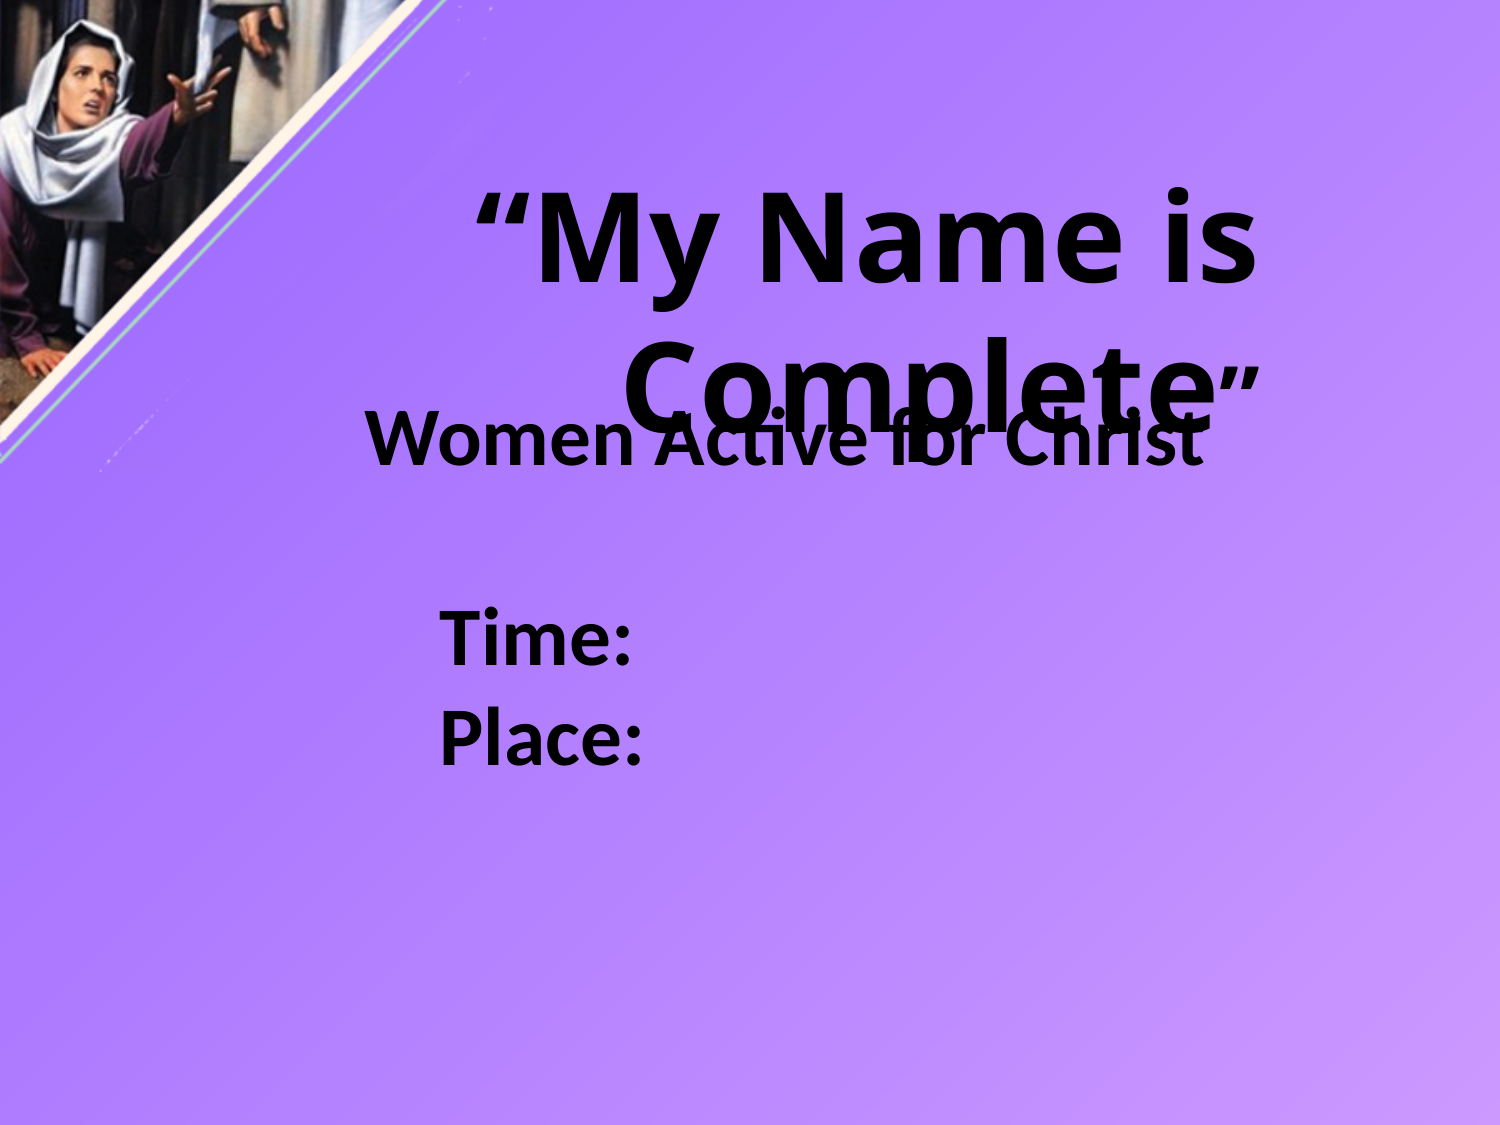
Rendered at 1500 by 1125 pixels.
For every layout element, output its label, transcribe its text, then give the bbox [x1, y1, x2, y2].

picture [0, 0, 501, 473]
text_box Women Active for Christ Time: Place: [349, 374, 1338, 790]
text_box “My Name is Complete” [504, 149, 1275, 288]
